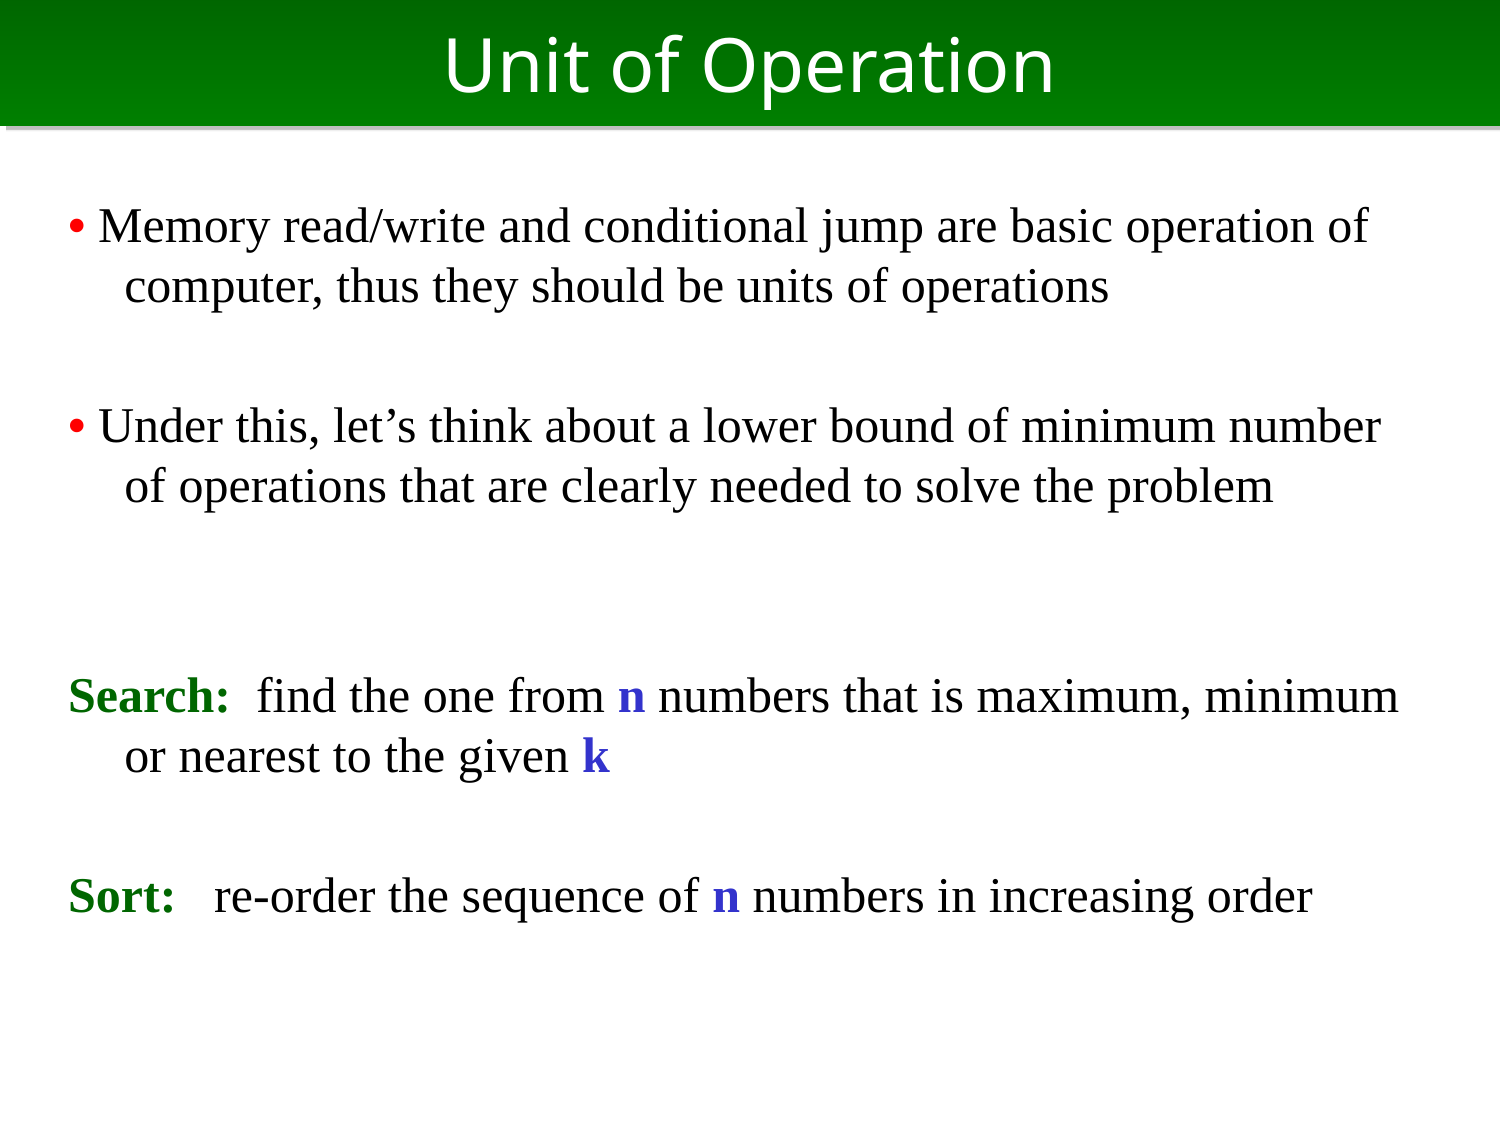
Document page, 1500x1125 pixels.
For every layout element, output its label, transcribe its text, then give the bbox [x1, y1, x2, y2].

list • Memory read/write and conditional jump are basic operation of computer, thus they should be units of operations • Under this, let’s think about a lower bound of minimum number of operations that are clearly needed to solve the problem Search: find the one from n numbers that is maximum, minimum or nearest to the given k Sort: re-order the sequence of n numbers in increasing order [52, 184, 1436, 1036]
title Unit of Operation [0, 0, 1500, 126]
